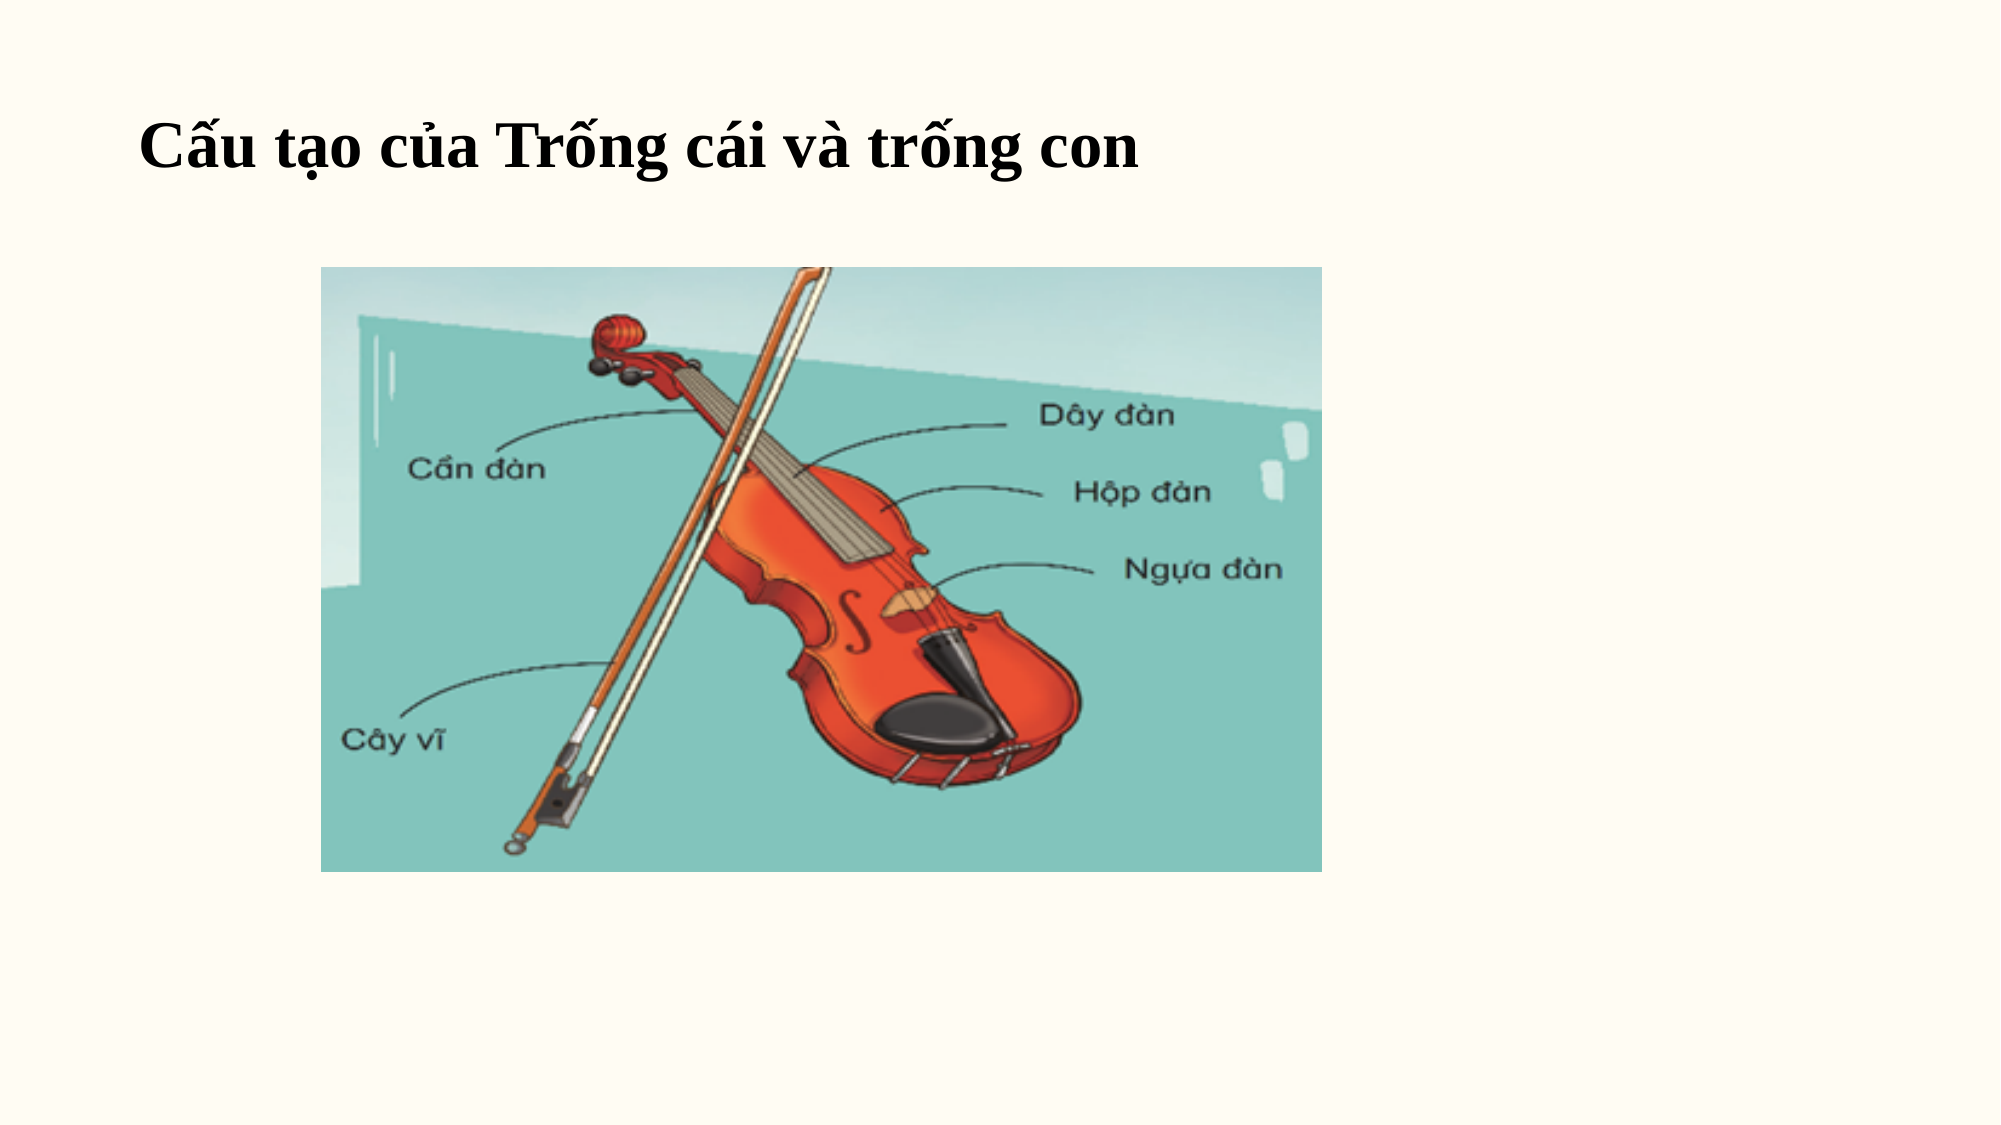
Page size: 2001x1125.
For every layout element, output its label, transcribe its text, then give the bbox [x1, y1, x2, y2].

text_box Cấu tạo của Trống cái và trống con [123, 93, 1285, 189]
picture [321, 267, 1322, 872]
